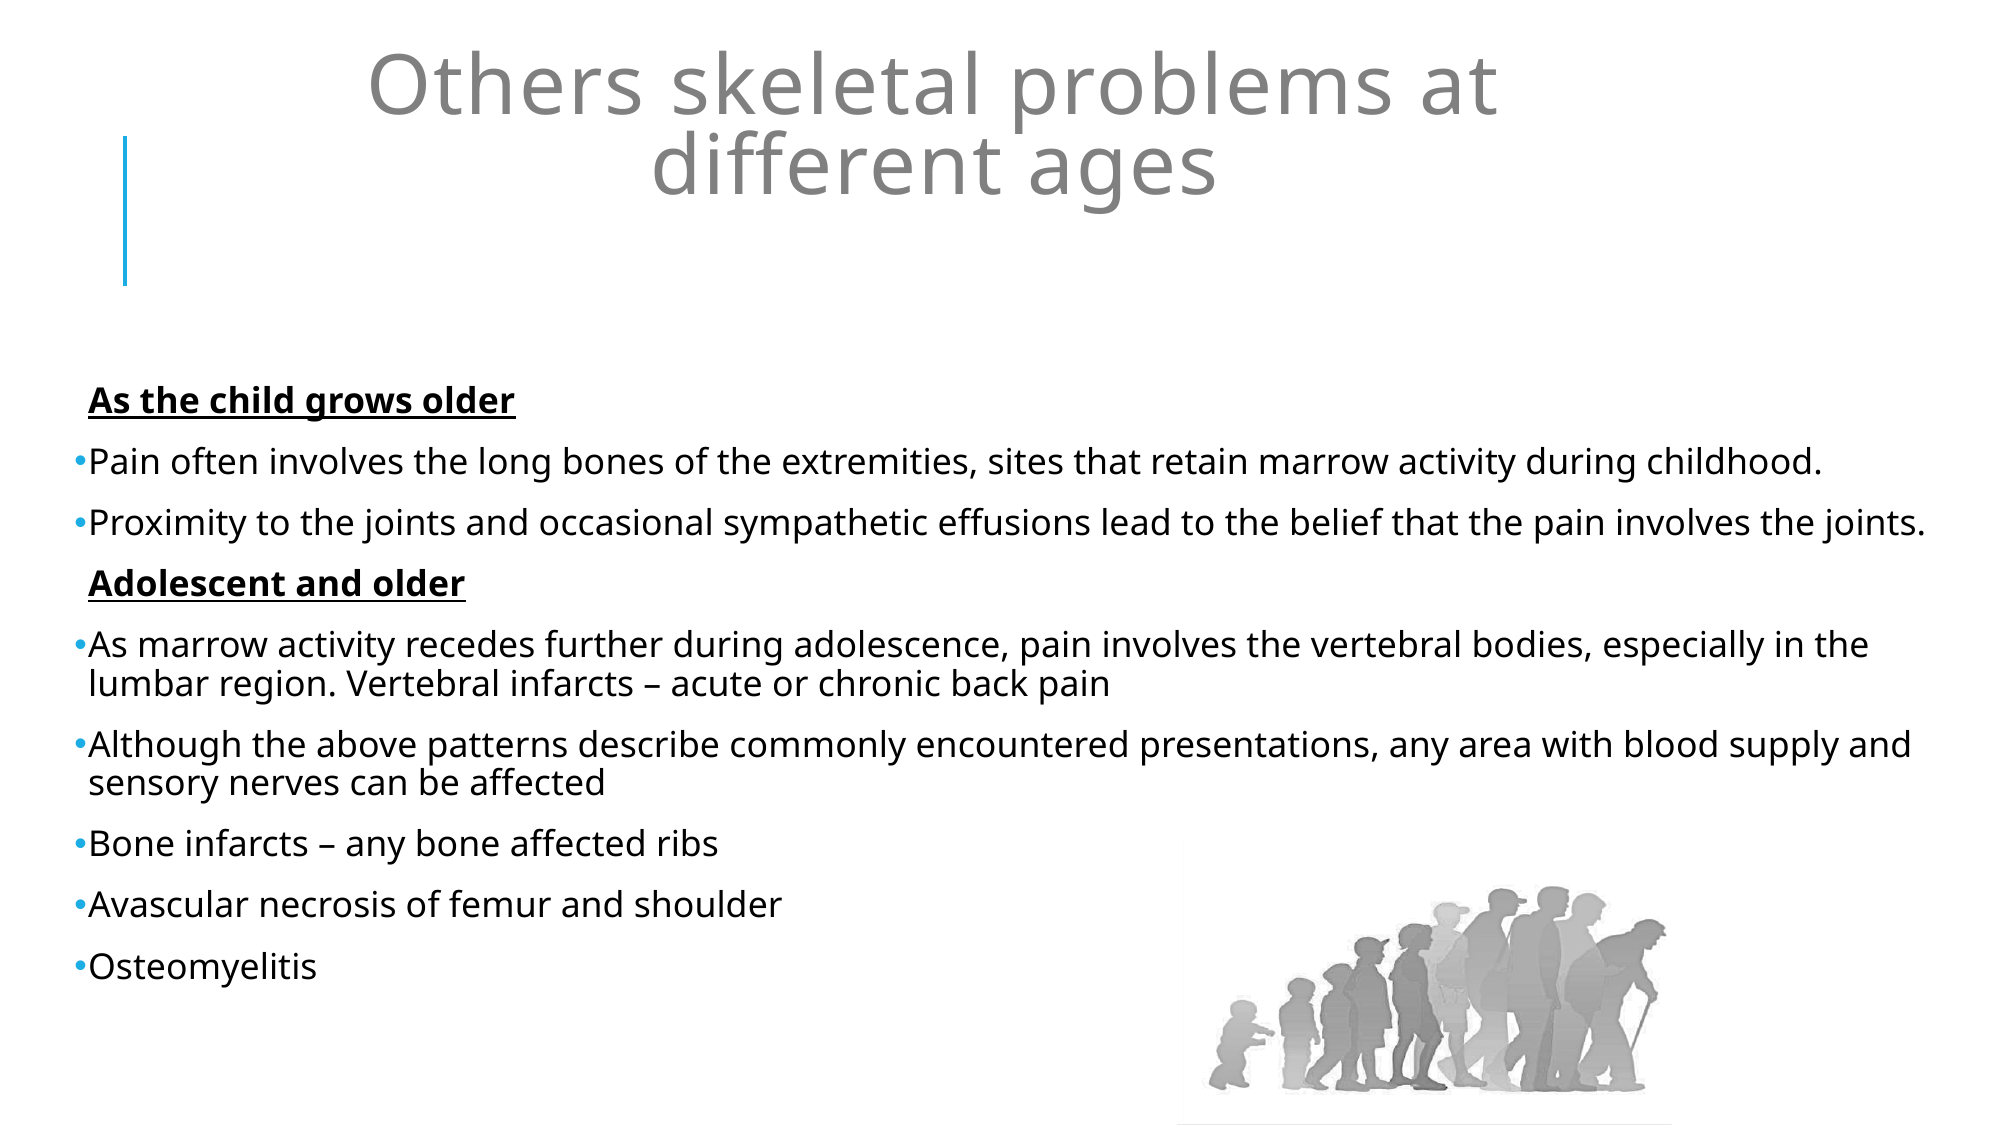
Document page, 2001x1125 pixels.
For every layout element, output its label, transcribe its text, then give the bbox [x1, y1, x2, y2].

picture [1176, 833, 1672, 1125]
list As the child grows older Pain often involves the long bones of the extremities, sites that retain marrow activity during childhood. Proximity to the joints and occasional sympathetic effusions lead to the belief that the pain involves the joints. Adolescent and older As marrow activity recedes further during adolescence, pain involves the vertebral bodies, especially in the lumbar region. Vertebral infarcts – acute or chronic back pain Although the above patterns describe commonly encountered presentations, any area with blood supply and sensory nerves can be affected Bone infarcts – any bone affected ribs Avascular necrosis of femur and shoulder Osteomyelitis [66, 375, 1957, 1035]
title Others skeletal problems at different ages [149, 7, 1744, 254]
